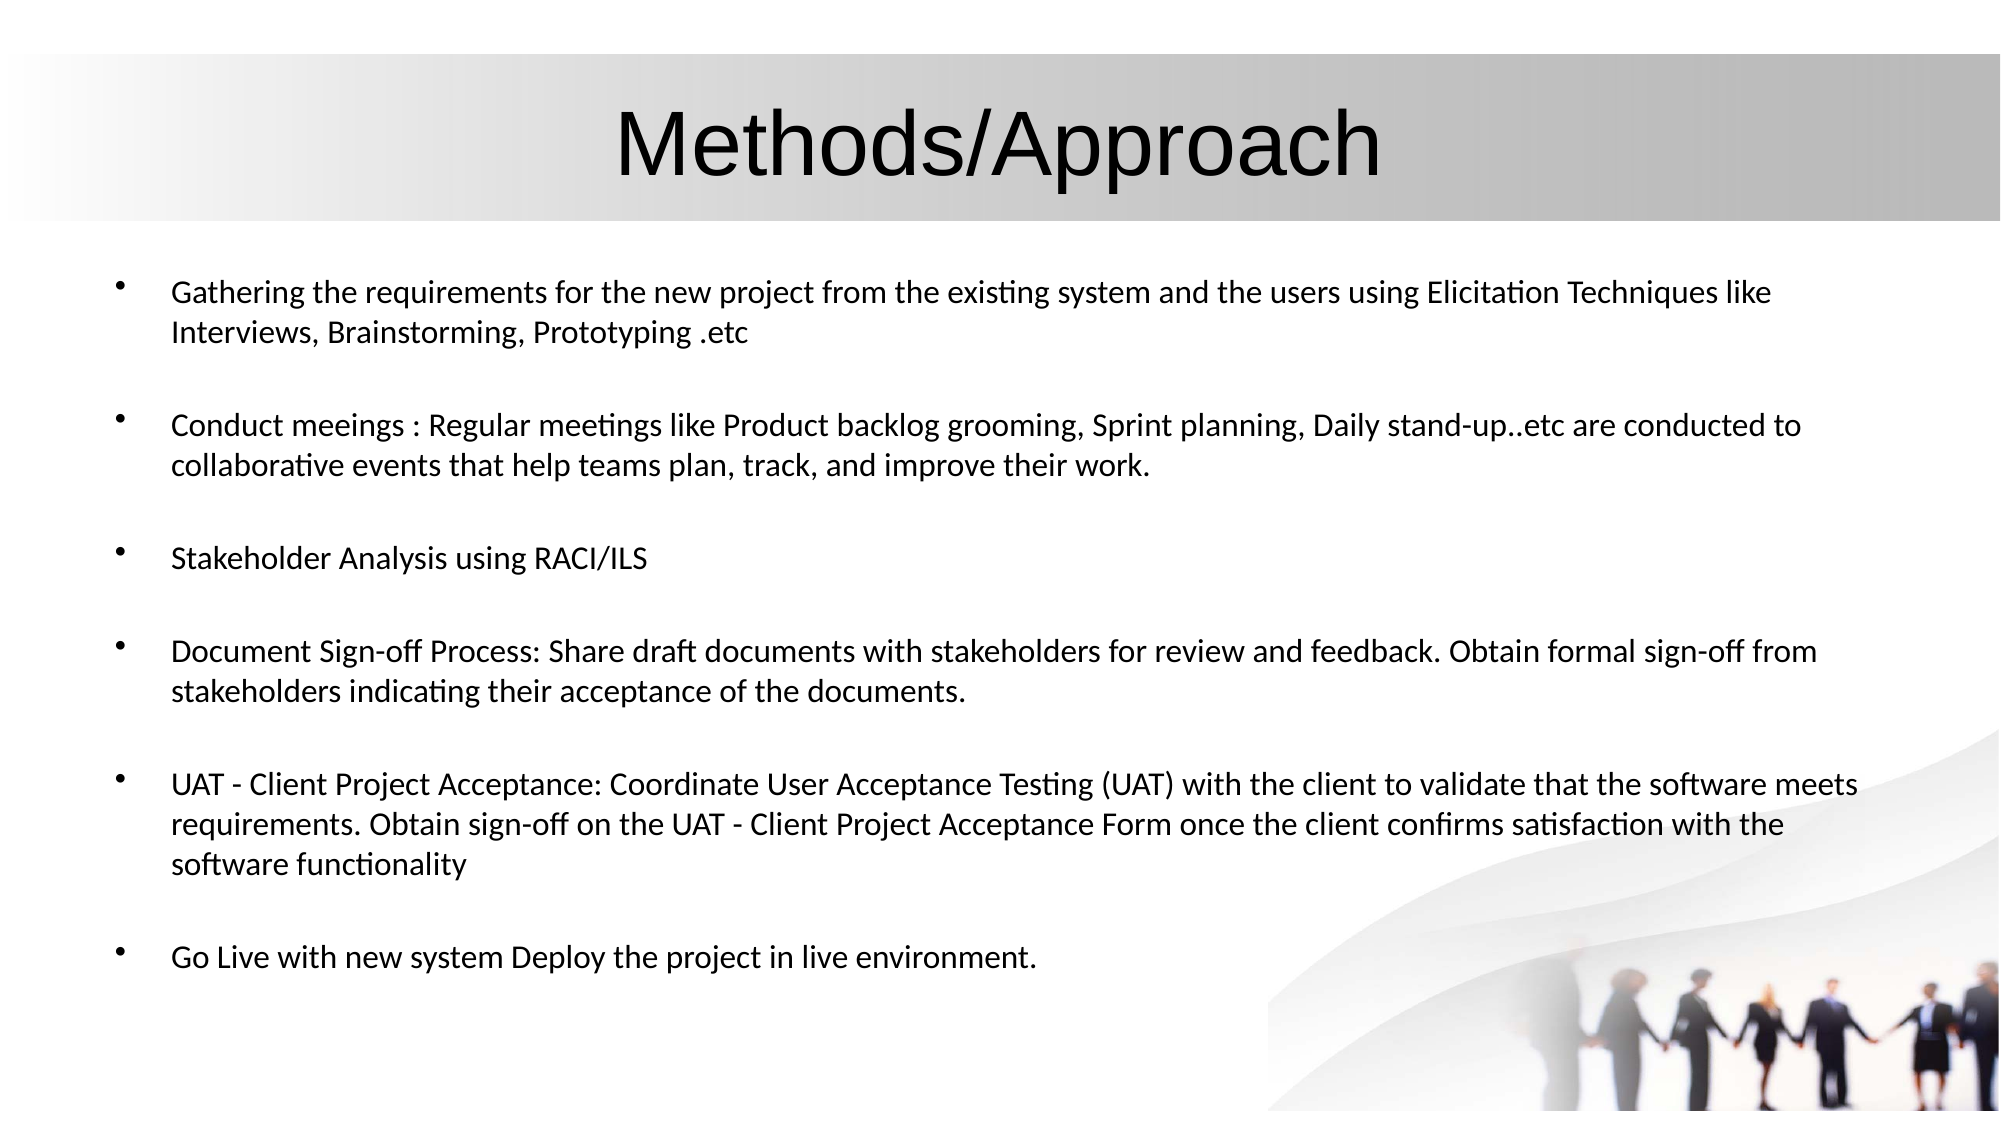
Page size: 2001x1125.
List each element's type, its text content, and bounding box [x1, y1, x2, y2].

list Gathering the requirements for the new project from the existing system and the users using Elicitation Techniques like Interviews, Brainstorming, Prototyping .etc Conduct meeings : Regular meetings like Product backlog grooming, Sprint planning, Daily stand-up..etc are conducted to collaborative events that help teams plan, track, and improve their work. Stakeholder Analysis using RACI/ILS Document Sign-off Process: Share draft documents with stakeholders for review and feedback. Obtain formal sign-off from stakeholders indicating their acceptance of the documents. UAT - Client Project Acceptance: Coordinate User Acceptance Testing (UAT) with the client to validate that the software meets requirements. Obtain sign-off on the UAT - Client Project Acceptance Form once the client confirms satisfaction with the software functionality Go Live with new system Deploy the project in live environment. [99, 262, 1901, 1006]
title Methods/Approach [99, 44, 1901, 233]
picture [1268, 728, 1999, 1111]
